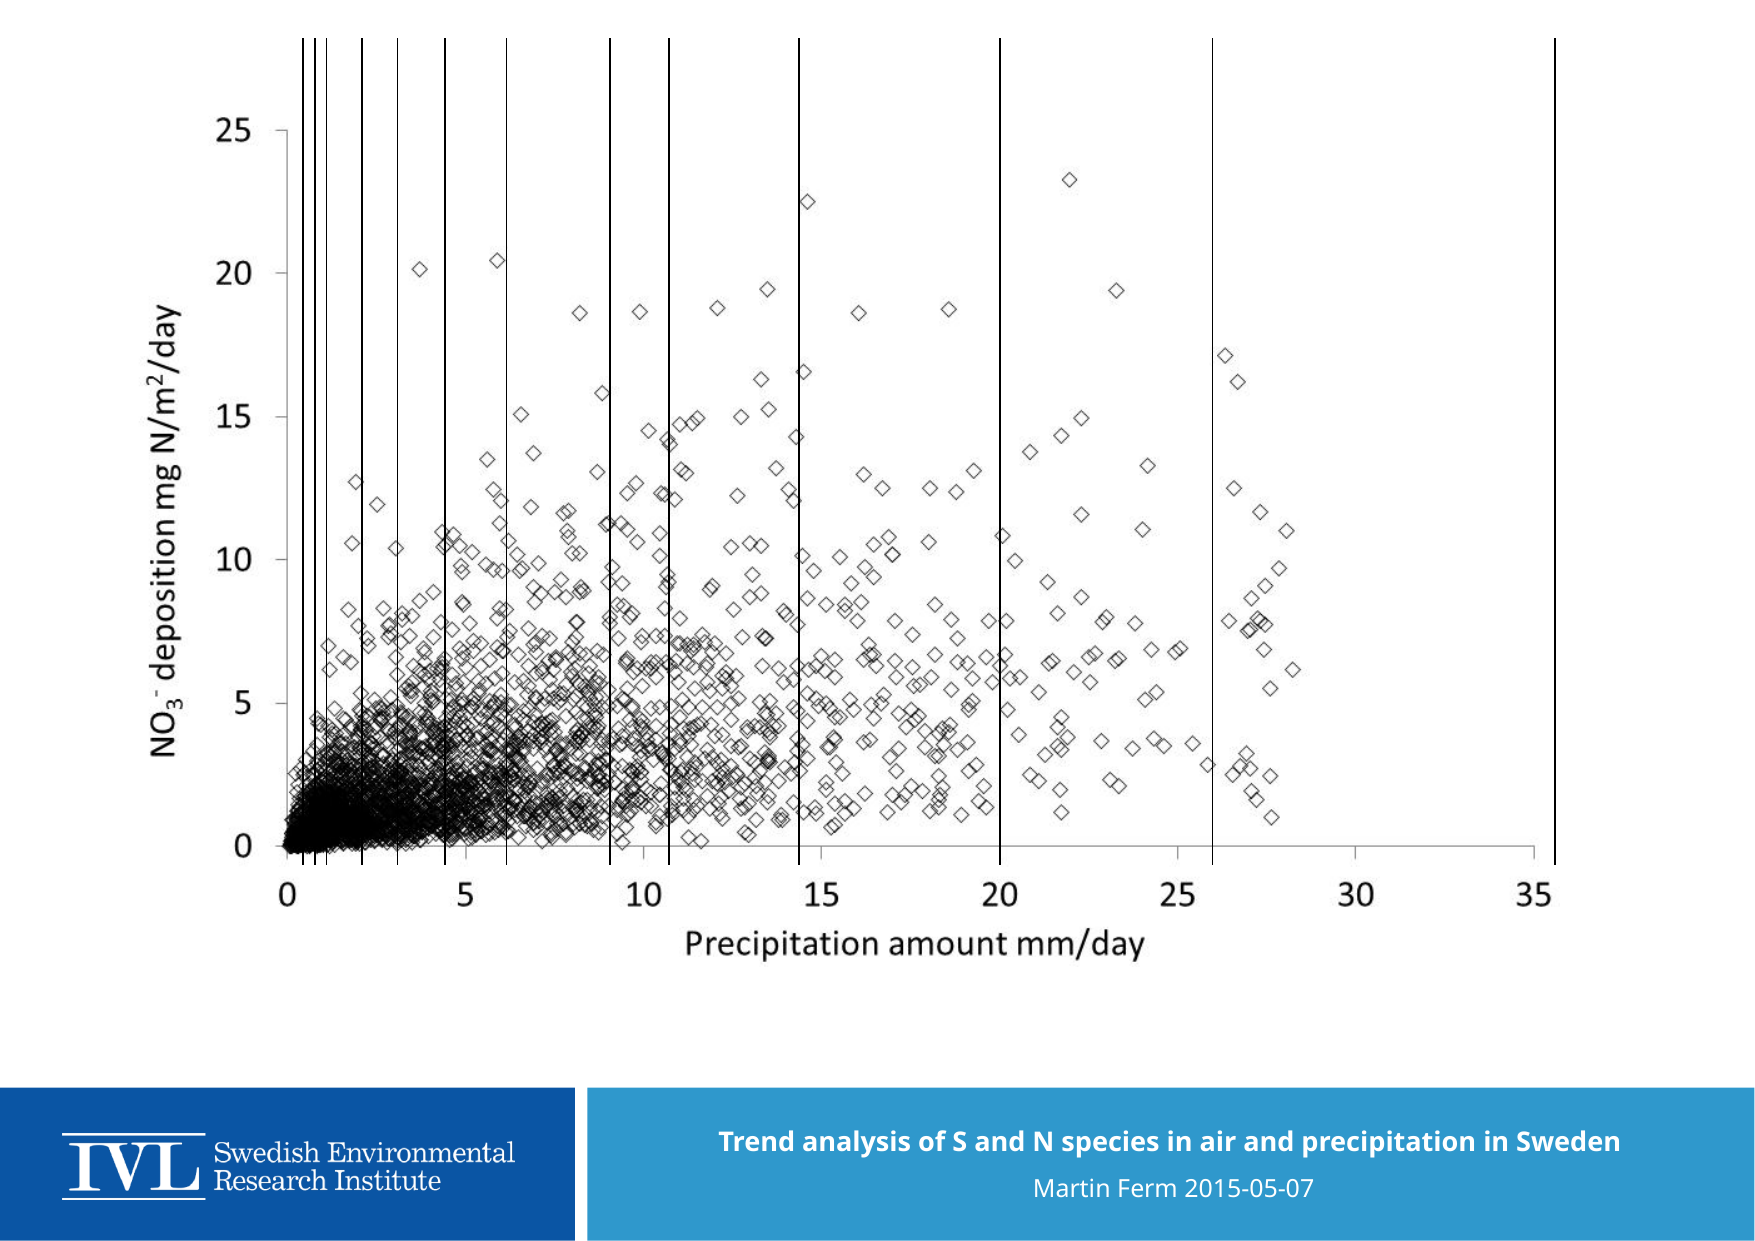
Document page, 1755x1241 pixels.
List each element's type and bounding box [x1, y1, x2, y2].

text_box [302, 38, 1556, 866]
picture [108, 76, 1620, 993]
picture [62, 1133, 515, 1200]
